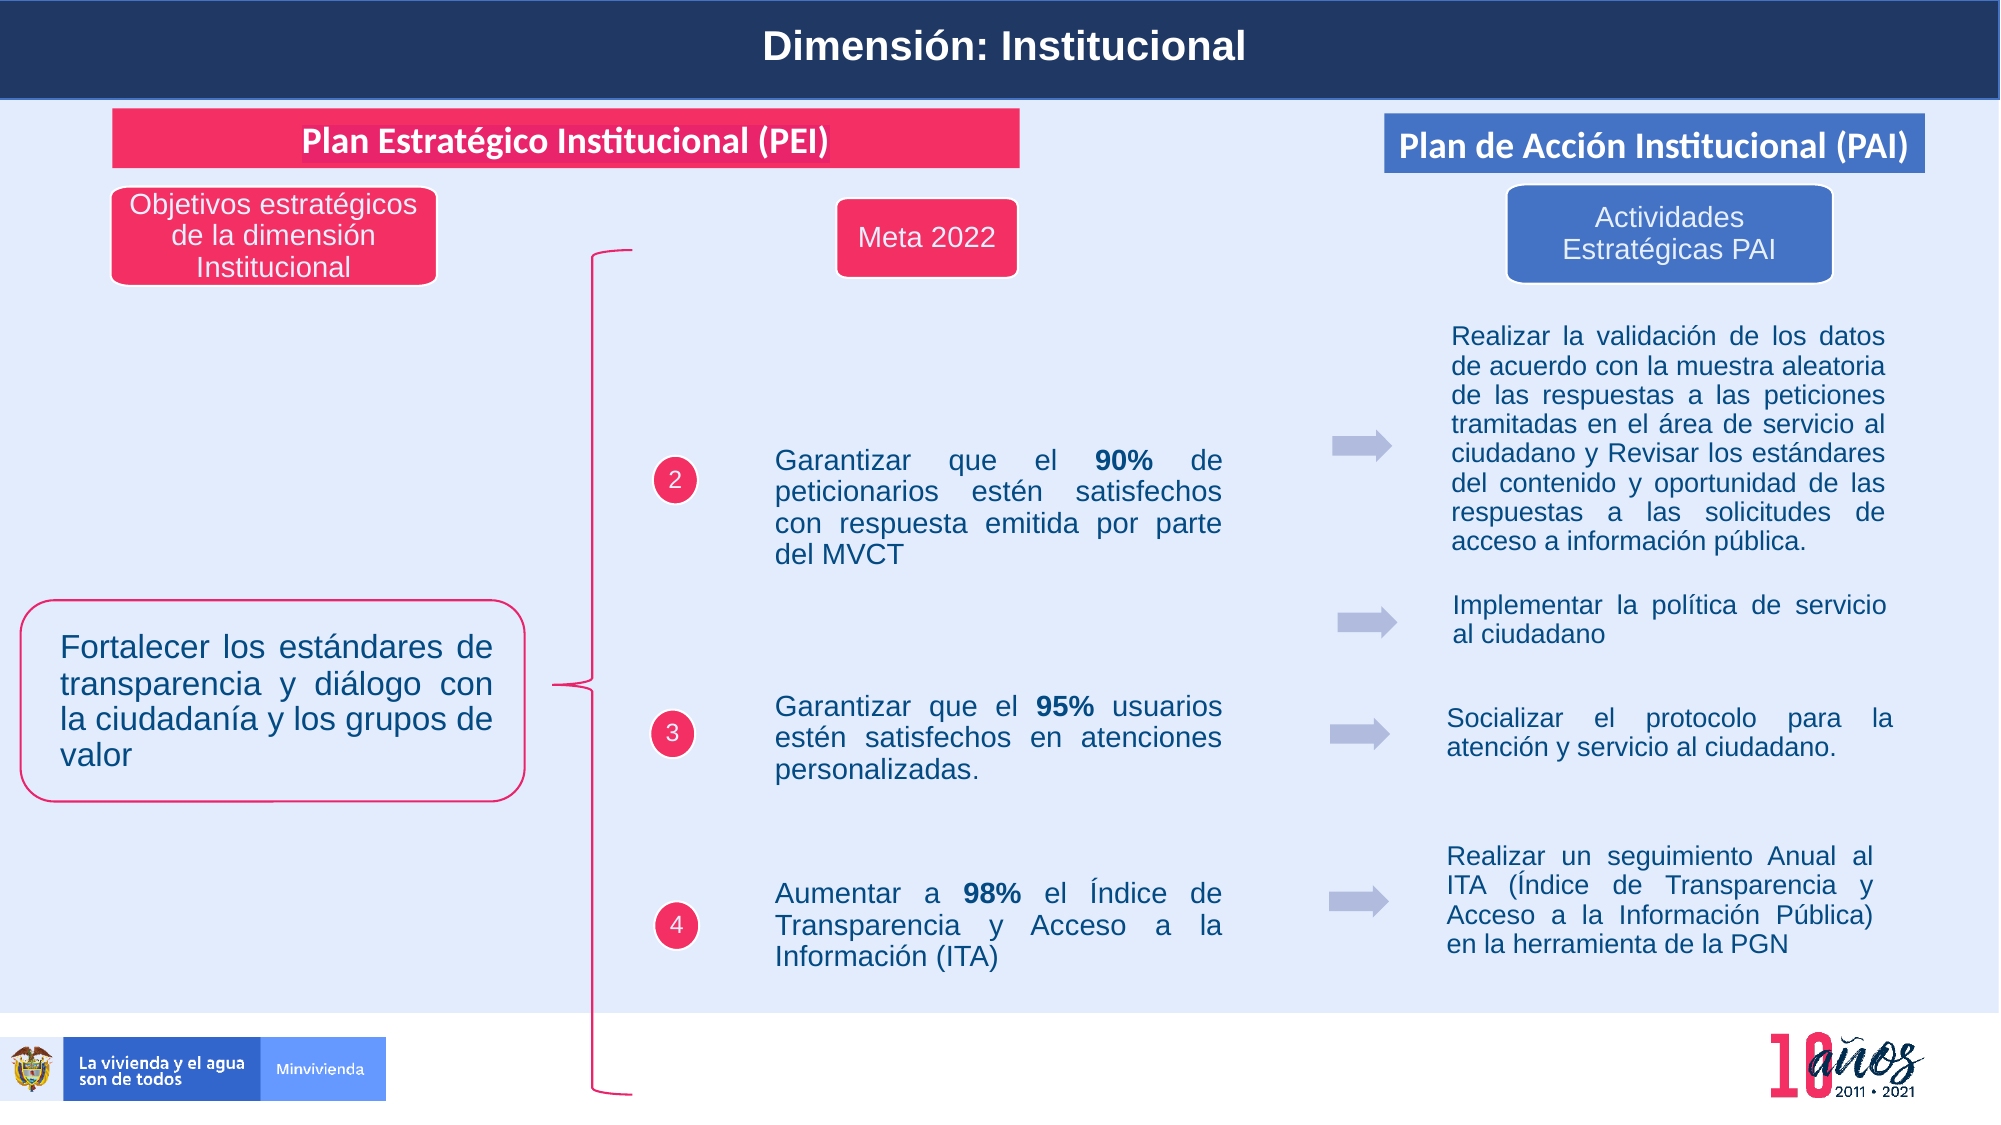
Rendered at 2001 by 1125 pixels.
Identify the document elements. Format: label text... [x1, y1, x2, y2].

text_box Actividades Estratégicas PAI [1505, 183, 1834, 285]
text_box 3 [649, 708, 697, 760]
text_box [0, 0, 2000, 100]
text_box Realizar la validación de los datos de acuerdo con la muestra aleatoria de las respuestas a las peticiones tramitadas en el área de servicio al ciudadano y Revisar los estándares del contenido y oportunidad de las respuestas a las solicitudes de acceso a información pública. [1448, 362, 1888, 516]
text_box Socializar el protocolo para la atención y servicio al ciudadano. [1431, 696, 1908, 770]
text_box Plan de Acción Institucional (PAI) [1384, 113, 1925, 173]
text_box Realizar un seguimiento Anual al ITA (Índice de Transparencia y Acceso a la Información Pública) en la herramienta de la PGN [1431, 834, 1888, 967]
text_box Garantizar que el 95% usuarios estén satisfechos en atenciones personalizadas. [772, 685, 1226, 791]
picture [1771, 1032, 1925, 1098]
text_box Objetivos estratégicos de la dimensión Institucional [109, 185, 439, 287]
text_box Dimensión: Institucional [747, 19, 1477, 74]
text_box Garantizar que el 90% de peticionarios estén satisfechos con respuesta emitida por parte del MVCT [772, 434, 1226, 582]
text_box [1330, 717, 1391, 751]
text_box [552, 249, 633, 1096]
text_box [1337, 606, 1398, 639]
text_box 2 [651, 454, 699, 506]
text_box [1332, 429, 1393, 463]
text_box Aumentar a 98% el Índice de Transparencia y Acceso a la Información (ITA) [772, 834, 1226, 1017]
text_box [1329, 885, 1389, 918]
text_box Plan Estratégico Institucional (PEI) [112, 108, 1020, 169]
text_box Meta 2022 [835, 197, 1019, 279]
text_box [20, 550, 525, 802]
text_box Implementar la política de servicio al ciudadano [1450, 543, 1890, 696]
picture [0, 1037, 386, 1101]
text_box 4 [653, 900, 701, 951]
